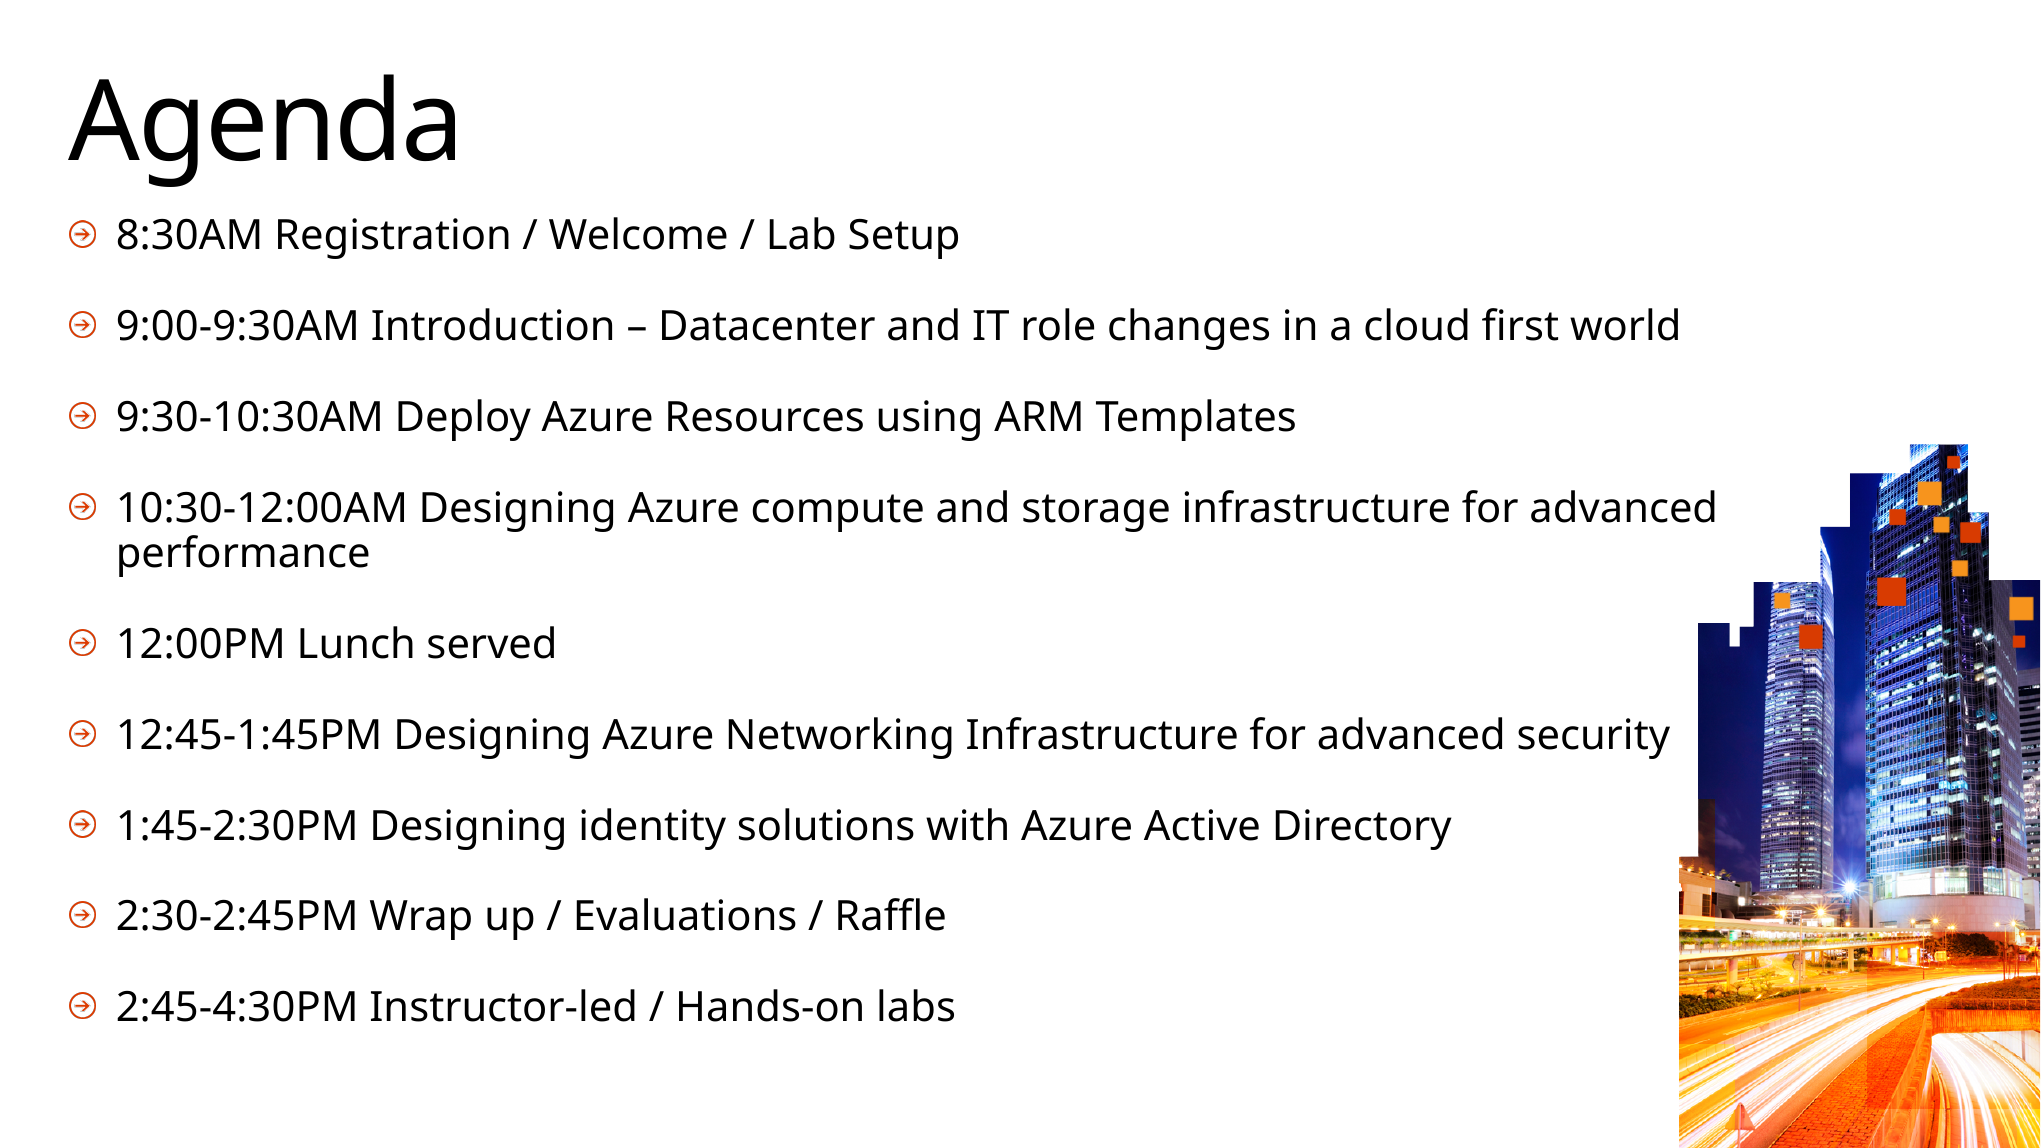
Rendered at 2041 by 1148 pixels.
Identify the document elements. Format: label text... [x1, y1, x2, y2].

picture [69, 810, 96, 838]
picture [69, 402, 96, 429]
picture [1679, 444, 2041, 1148]
list 8:30AM Registration / Welcome / Lab Setup 9:00-9:30AM Introduction – Datacenter and IT role changes in a cloud first world 9:30-10:30AM Deploy Azure Resources using ARM Templates 10:30-12:00AM Designing Azure compute and storage infrastructure for advanced performance 12:00PM Lunch served 12:45-1:45PM Designing Azure Networking Infrastructure for advanced security 1:45-2:30PM Designing identity solutions with Azure Active Directory 2:30-2:45PM Wrap up / Evaluations / Raffle 2:45-4:30PM Instructor-led / Hands-on labs [45, 199, 1906, 1010]
picture [69, 311, 96, 338]
picture [69, 992, 96, 1019]
picture [69, 720, 96, 747]
picture [69, 220, 96, 248]
picture [69, 493, 96, 520]
picture [69, 629, 96, 656]
picture [69, 901, 96, 928]
title Agenda [45, 48, 1996, 199]
